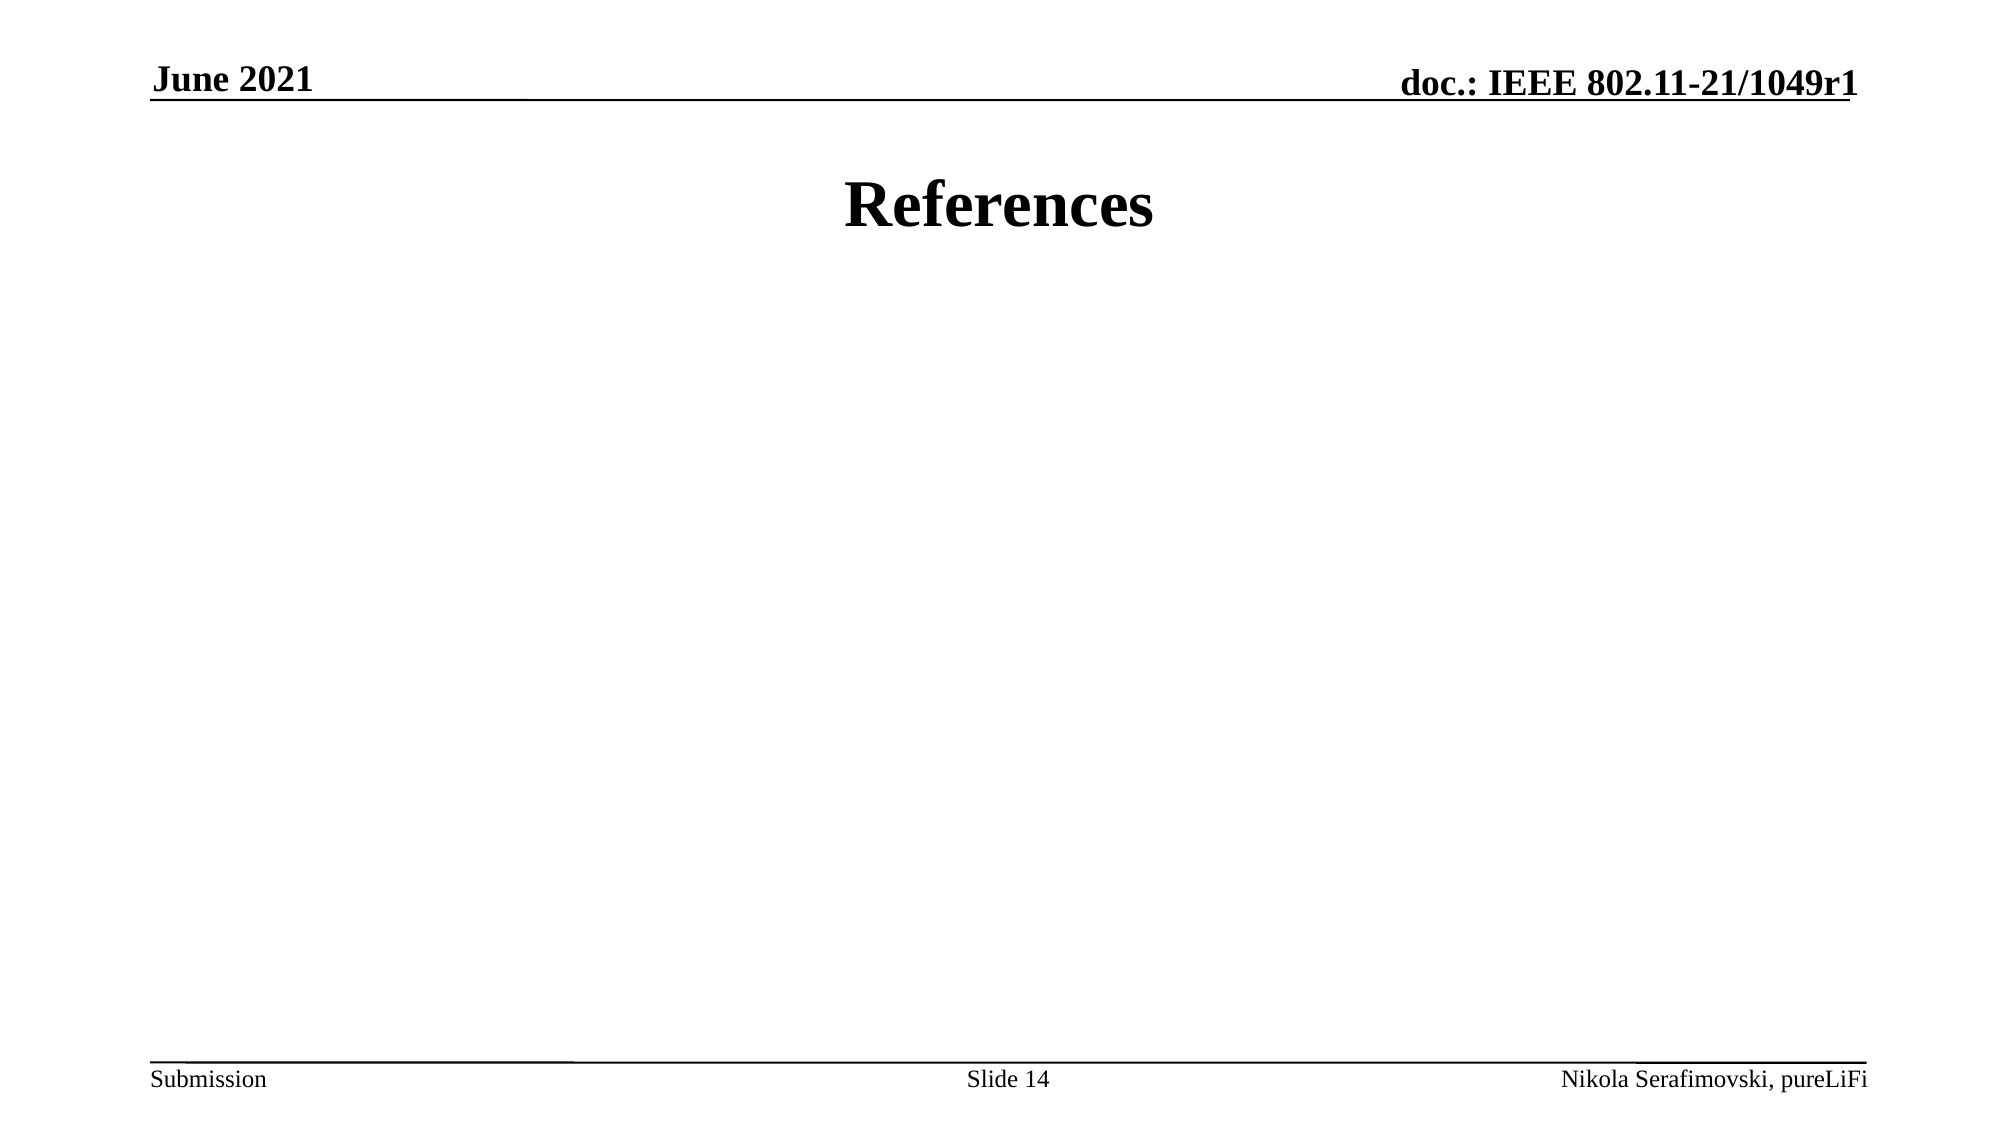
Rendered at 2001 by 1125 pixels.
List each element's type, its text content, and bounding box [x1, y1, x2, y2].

slide_number Slide 14 [950, 1061, 1067, 1123]
footer Nikola Serafimovski, pureLiFi [1171, 1061, 1869, 1093]
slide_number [152, 54, 563, 100]
title References [149, 112, 1850, 288]
